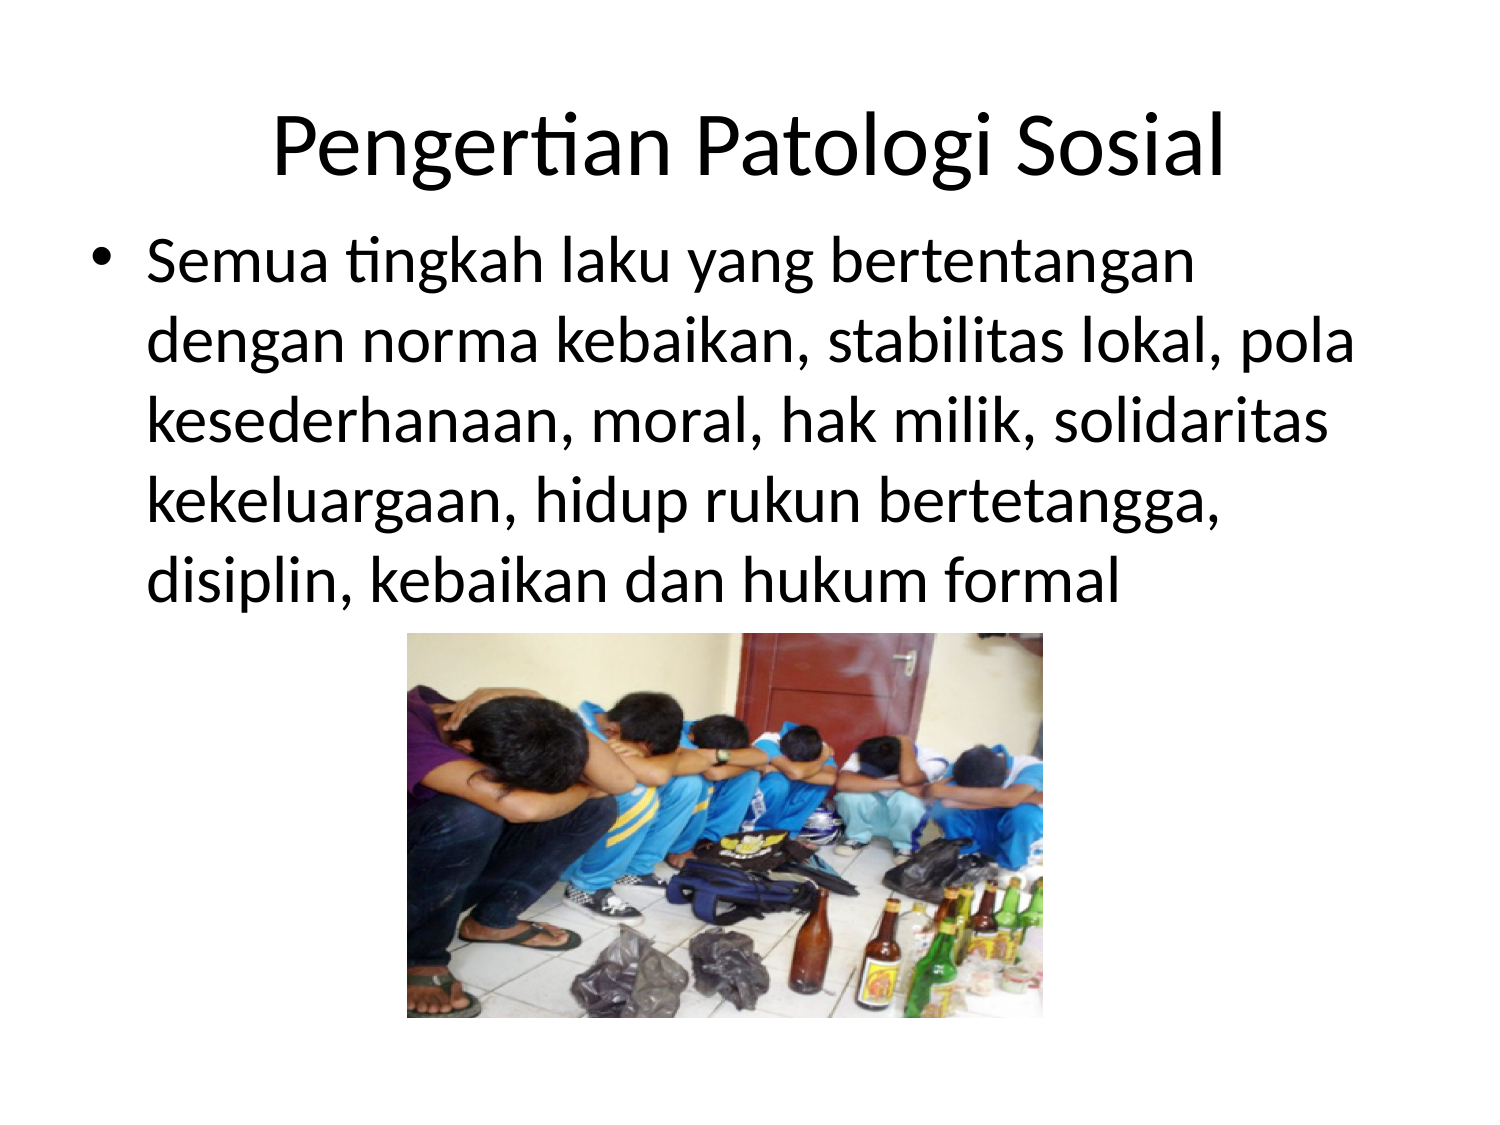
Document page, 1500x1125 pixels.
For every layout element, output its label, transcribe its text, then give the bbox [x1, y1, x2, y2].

title Pengertian Patologi Sosial [75, 45, 1425, 208]
list Semua tingkah laku yang bertentangan dengan norma kebaikan, stabilitas lokal, pola kesederhanaan, moral, hak milik, solidaritas kekeluargaan, hidup rukun bertetangga, disiplin, kebaikan dan hukum formal [75, 208, 1425, 1005]
picture [407, 633, 1044, 1019]
